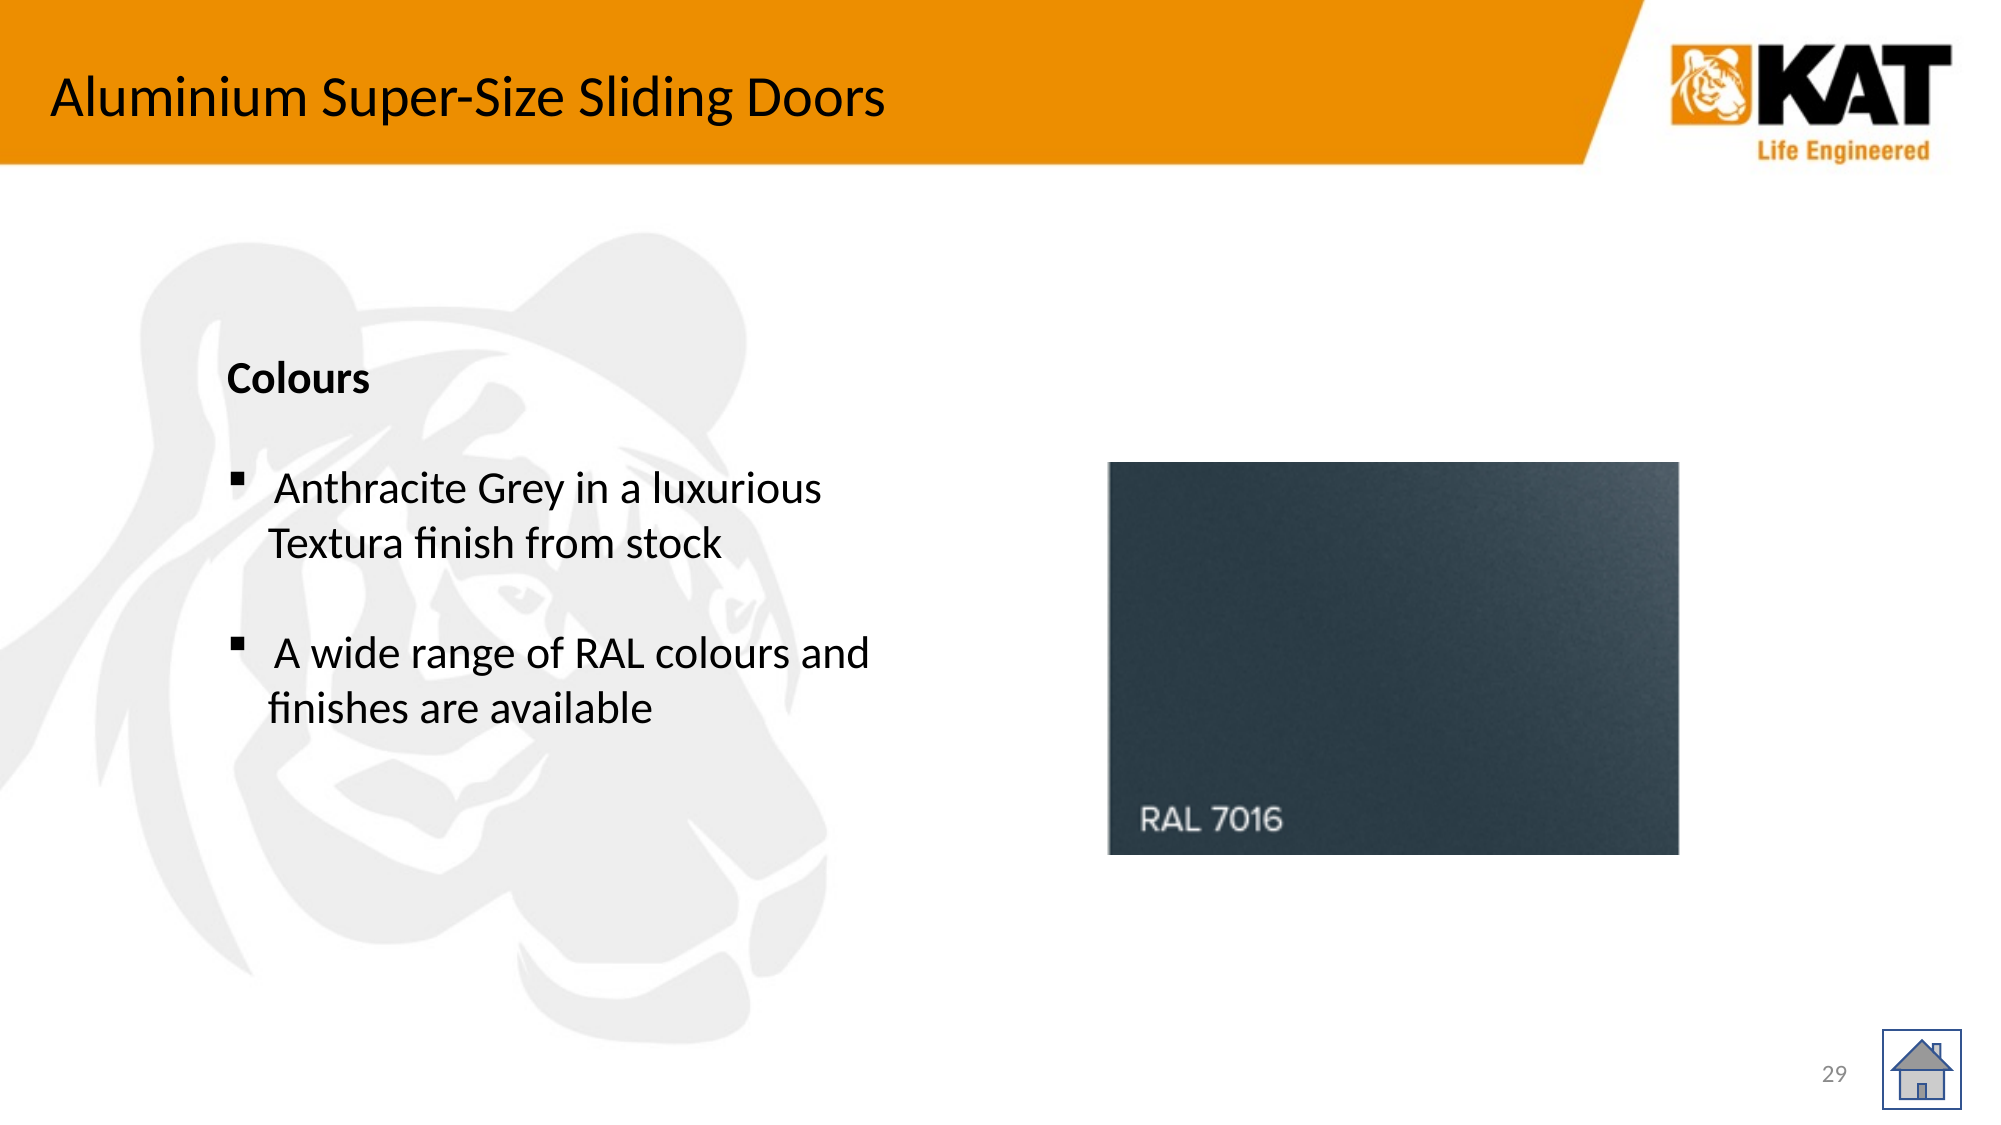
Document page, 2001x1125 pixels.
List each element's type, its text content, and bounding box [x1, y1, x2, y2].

slide_number 29 [1412, 1042, 1863, 1103]
text_box [1882, 1029, 1962, 1110]
picture [0, 0, 2001, 1125]
text_box Aluminium Super-Size Sliding Doors [35, 50, 902, 136]
text_box Colours Anthracite Grey in a luxurious Textura finish from stock A wide range of RAL colours and finishes are available [212, 339, 897, 740]
